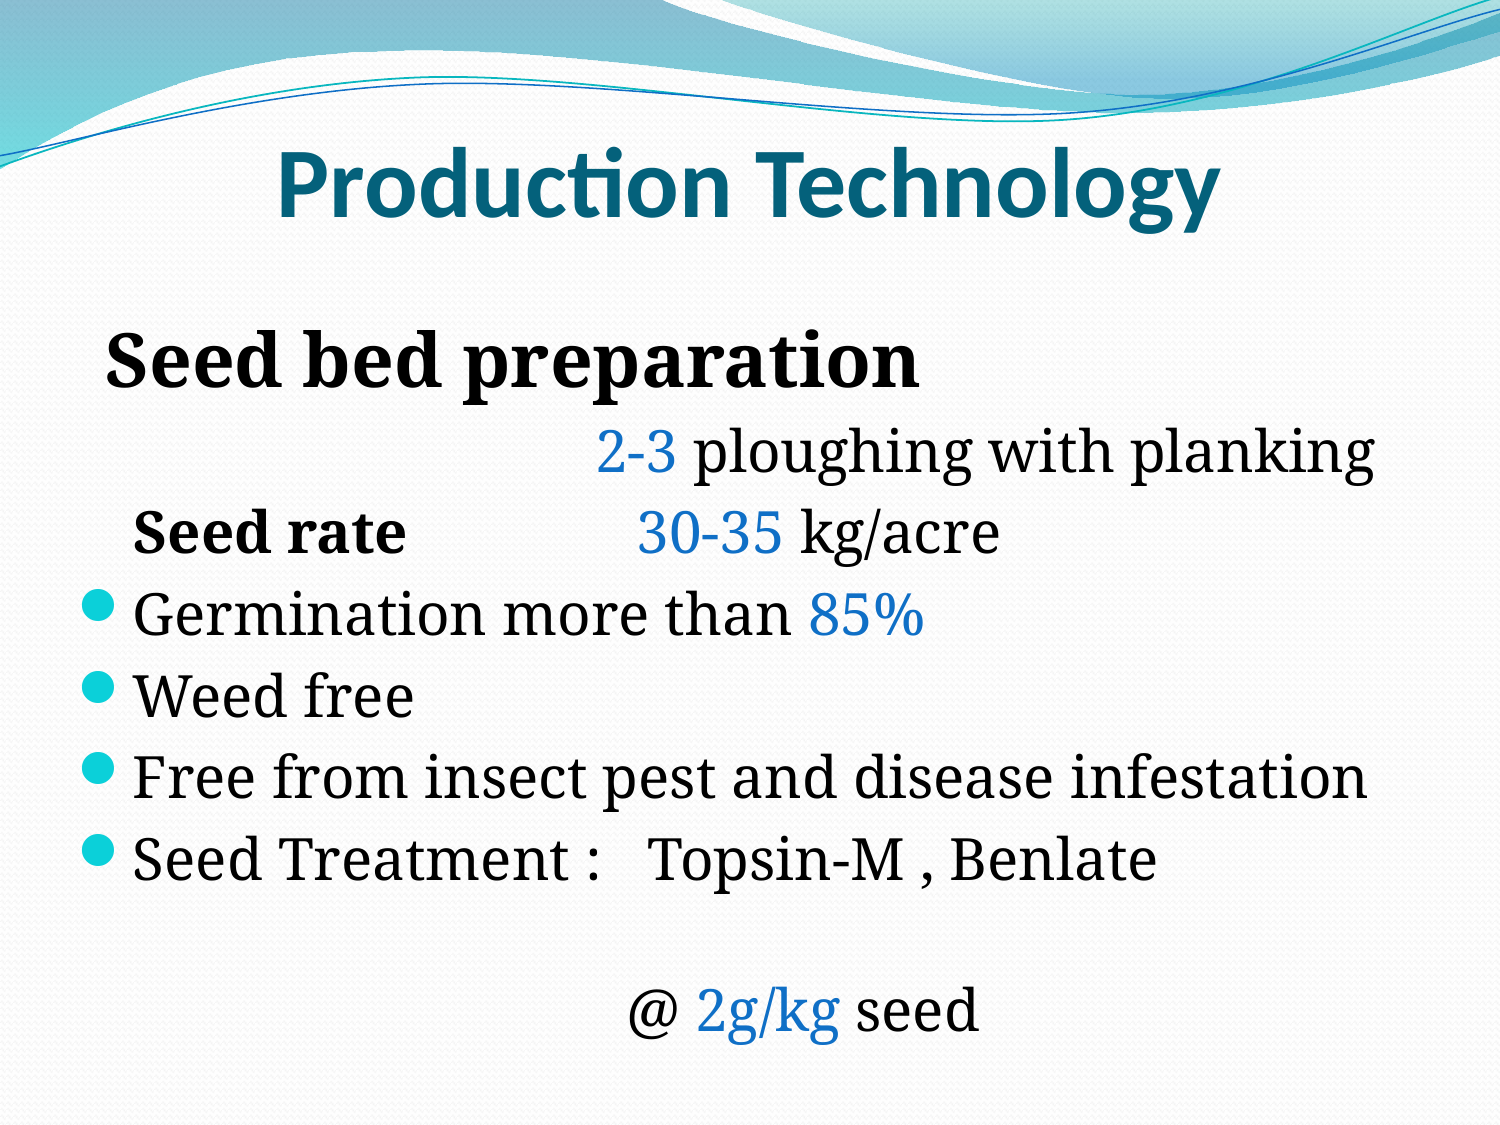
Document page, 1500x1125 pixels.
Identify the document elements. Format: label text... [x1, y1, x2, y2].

title Production Technology [74, 74, 1426, 224]
list Seed bed preparation 2-3 ploughing with planking Seed rate 30-35 kg/acre Germination more than 85% Weed free Free from insect pest and disease infestation Seed Treatment : Topsin-M , Benlate @ 2g/kg seed [62, 224, 1451, 1088]
